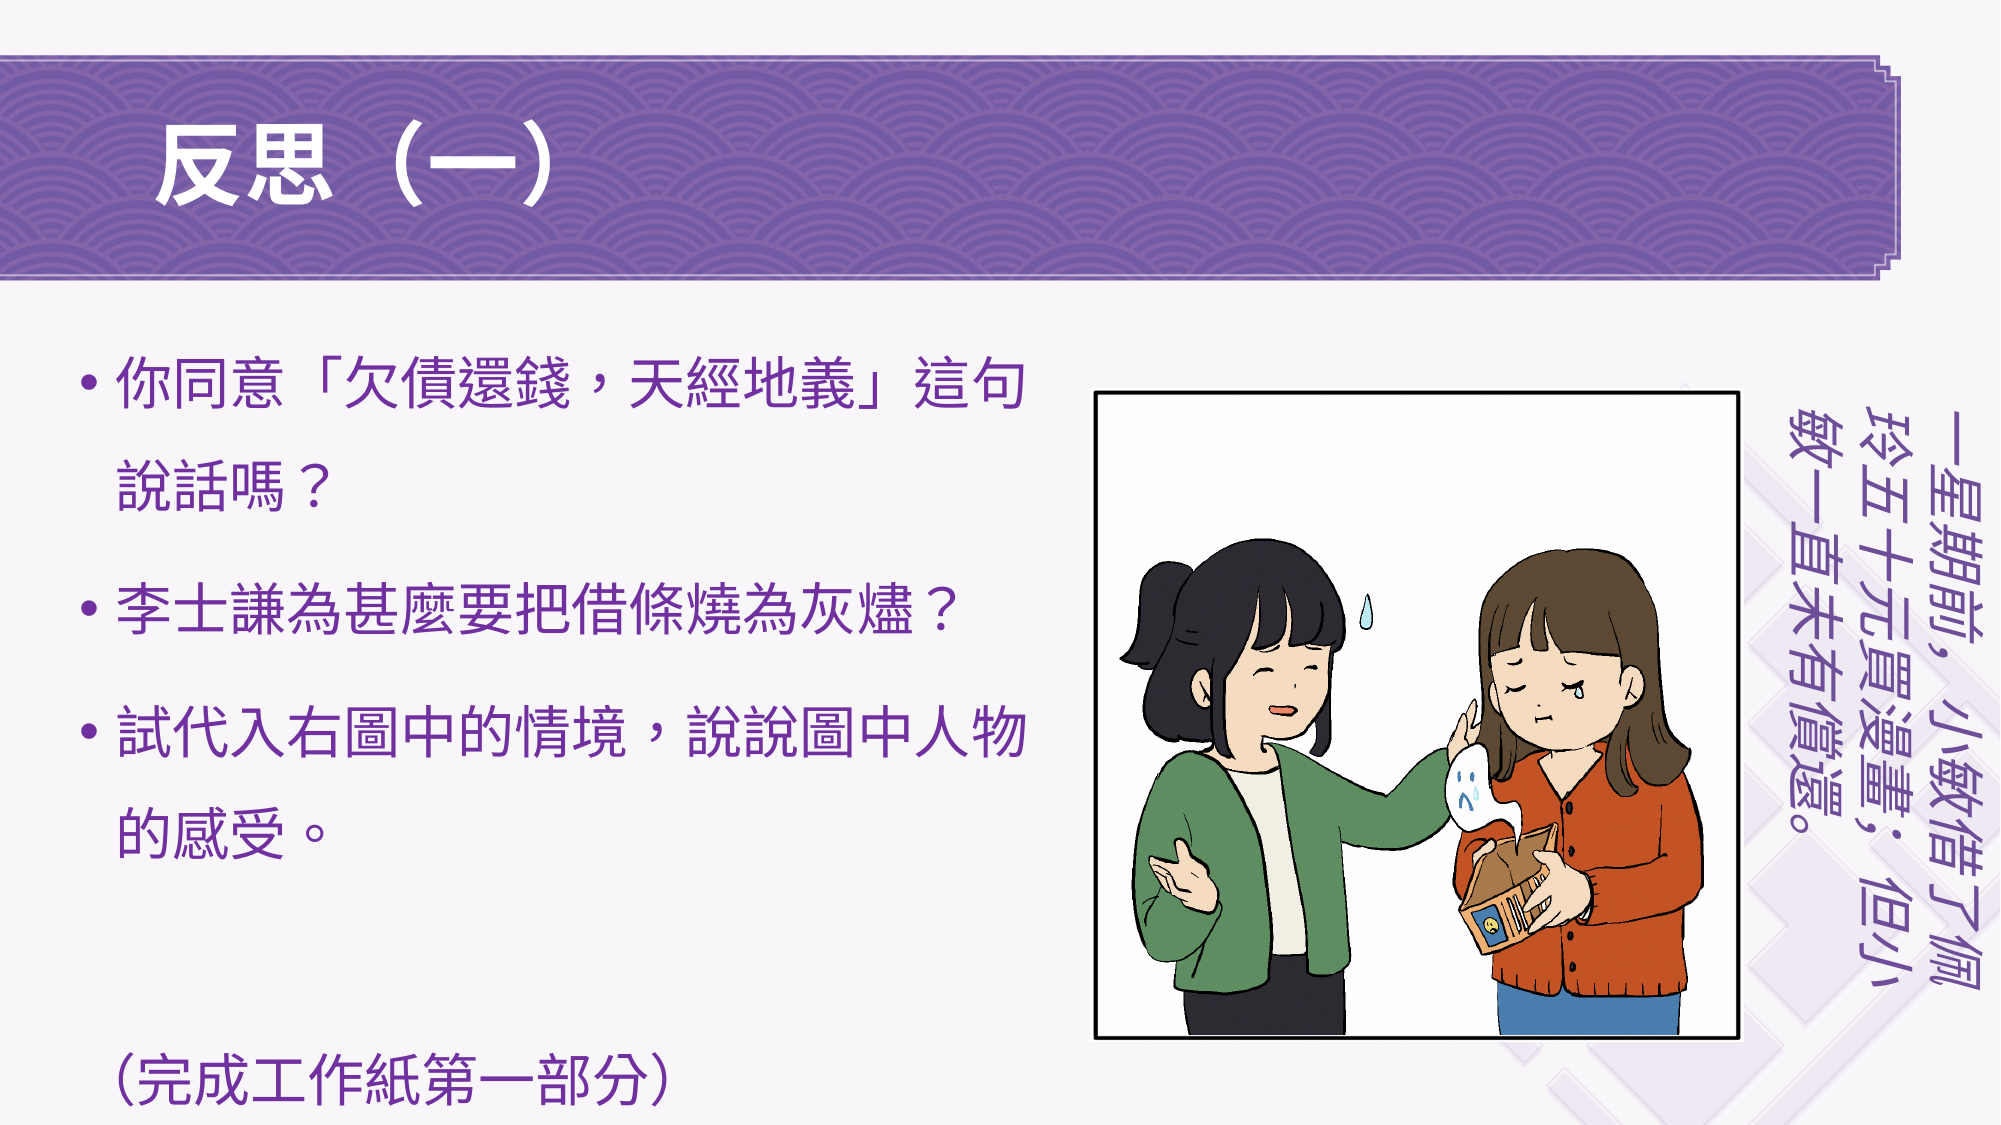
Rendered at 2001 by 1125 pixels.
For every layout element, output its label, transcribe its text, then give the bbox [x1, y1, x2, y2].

text_box 一星期前，小敏借了佩玲五十元買漫畫；但小敏一直未有償還。 [1757, 388, 2000, 1042]
list 你同意「欠債還錢，天經地義」這句說話嗎？ 李士謙為甚麼要把借條燒為灰燼？ 試代入右圖中的情境，說說圖中人物的感受。 （完成工作紙第一部分） [64, 305, 1091, 1125]
title 反思（一） [137, 59, 1863, 278]
text_box [850, 425, 1254, 1101]
picture [0, 0, 2001, 1125]
